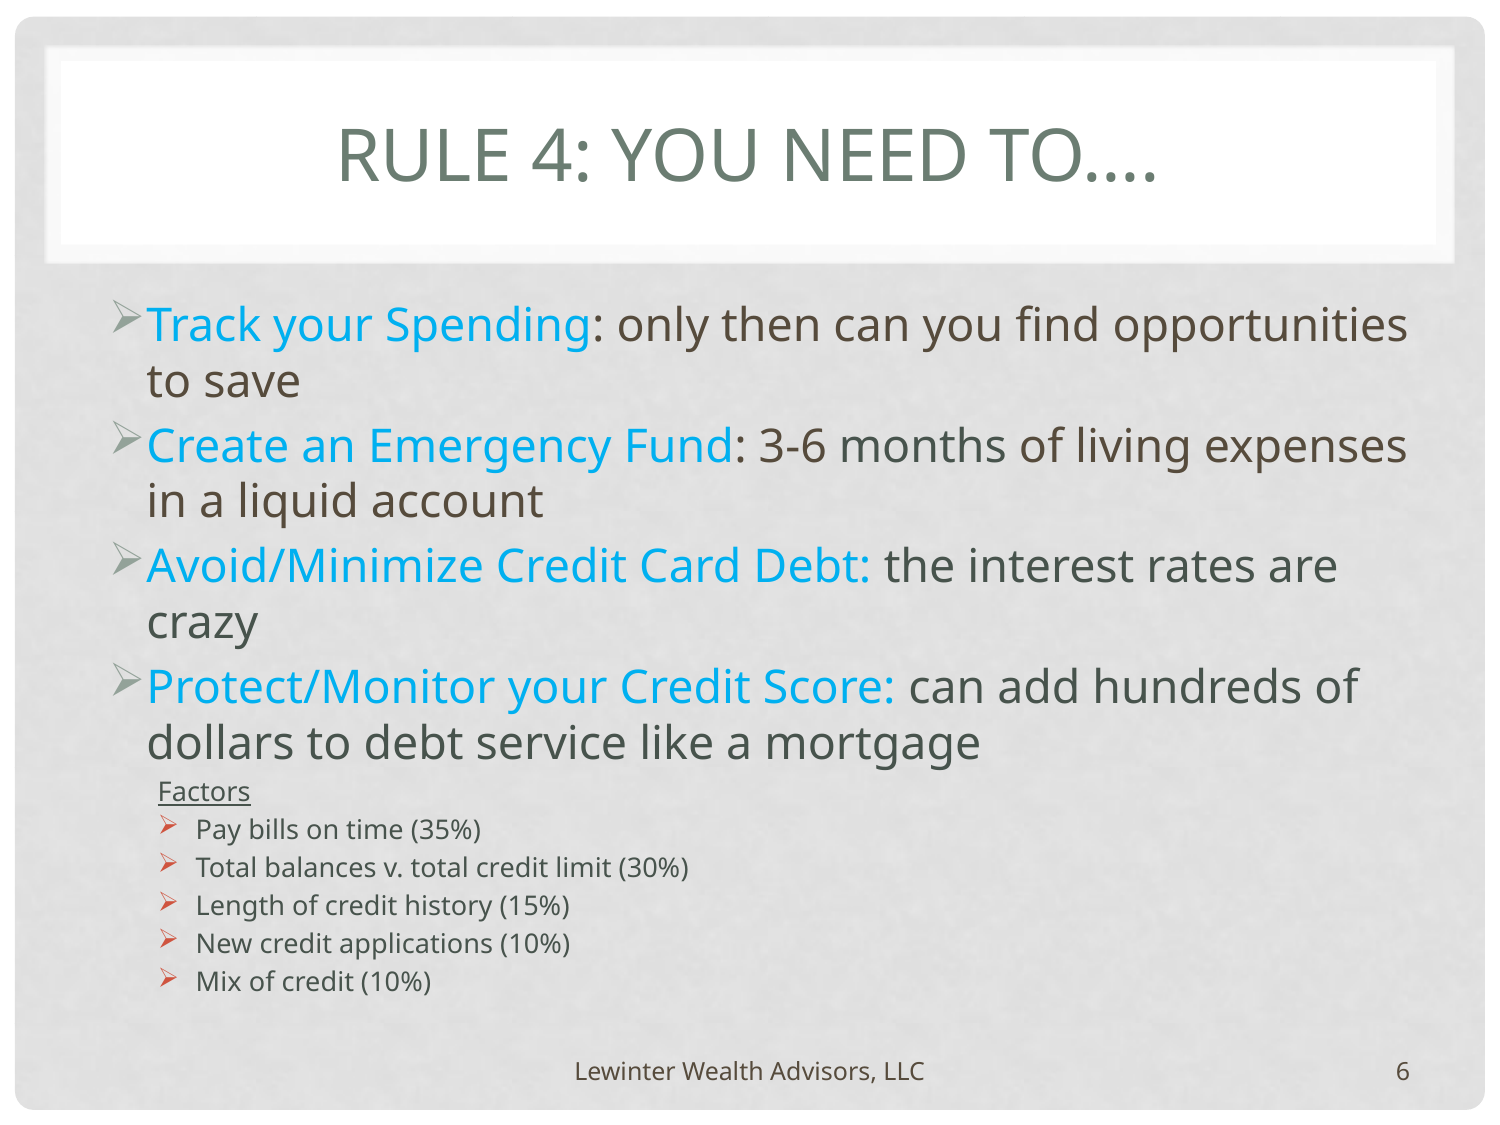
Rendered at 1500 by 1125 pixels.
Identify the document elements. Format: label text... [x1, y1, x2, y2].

slide_number 6 [1074, 1042, 1425, 1103]
footer Lewinter Wealth Advisors, LLC [512, 1042, 988, 1103]
list Track your Spending: only then can you find opportunities to save Create an Emergency Fund: 3-6 months of living expenses in a liquid account Avoid/Minimize Credit Card Debt: the interest rates are crazy Protect/Monitor your Credit Score: can add hundreds of dollars to debt service like a mortgage Factors Pay bills on time (35%) Total balances v. total credit limit (30%) Length of credit history (15%) New credit applications (10%) Mix of credit (10%) [75, 287, 1425, 1005]
title RULE 4: You need to…. [69, 66, 1425, 238]
